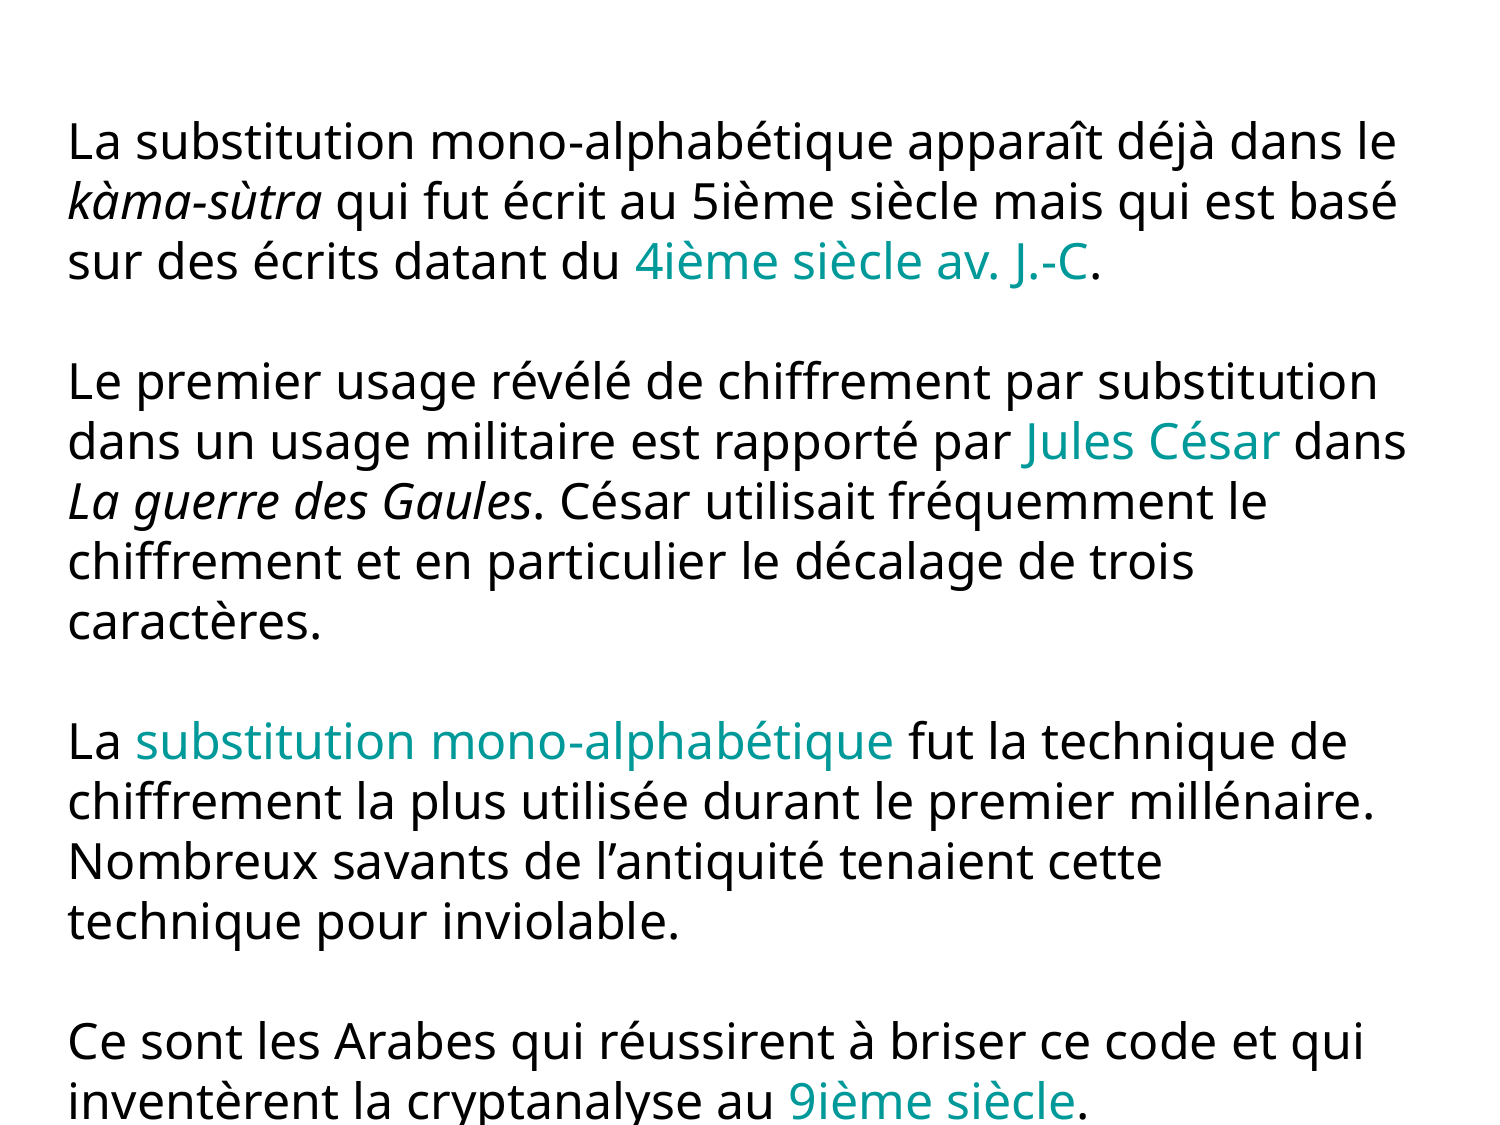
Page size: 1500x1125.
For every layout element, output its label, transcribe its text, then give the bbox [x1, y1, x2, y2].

text_box La substitution mono-alphabétique apparaît déjà dans le kàma-sùtra qui fut écrit au 5ième siècle mais qui est basé sur des écrits datant du 4ième siècle av. J.-C. Le premier usage révélé de chiffrement par substitution dans un usage militaire est rapporté par Jules César dans La guerre des Gaules. César utilisait fréquemment le chiffrement et en particulier le décalage de trois caractères. La substitution mono-alphabétique fut la technique de chiffrement la plus utilisée durant le premier millénaire. Nombreux savants de l’antiquité tenaient cette technique pour inviolable. Ce sont les Arabes qui réussirent à briser ce code et qui inventèrent la cryptanalyse au 9ième siècle. [53, 101, 1427, 1125]
